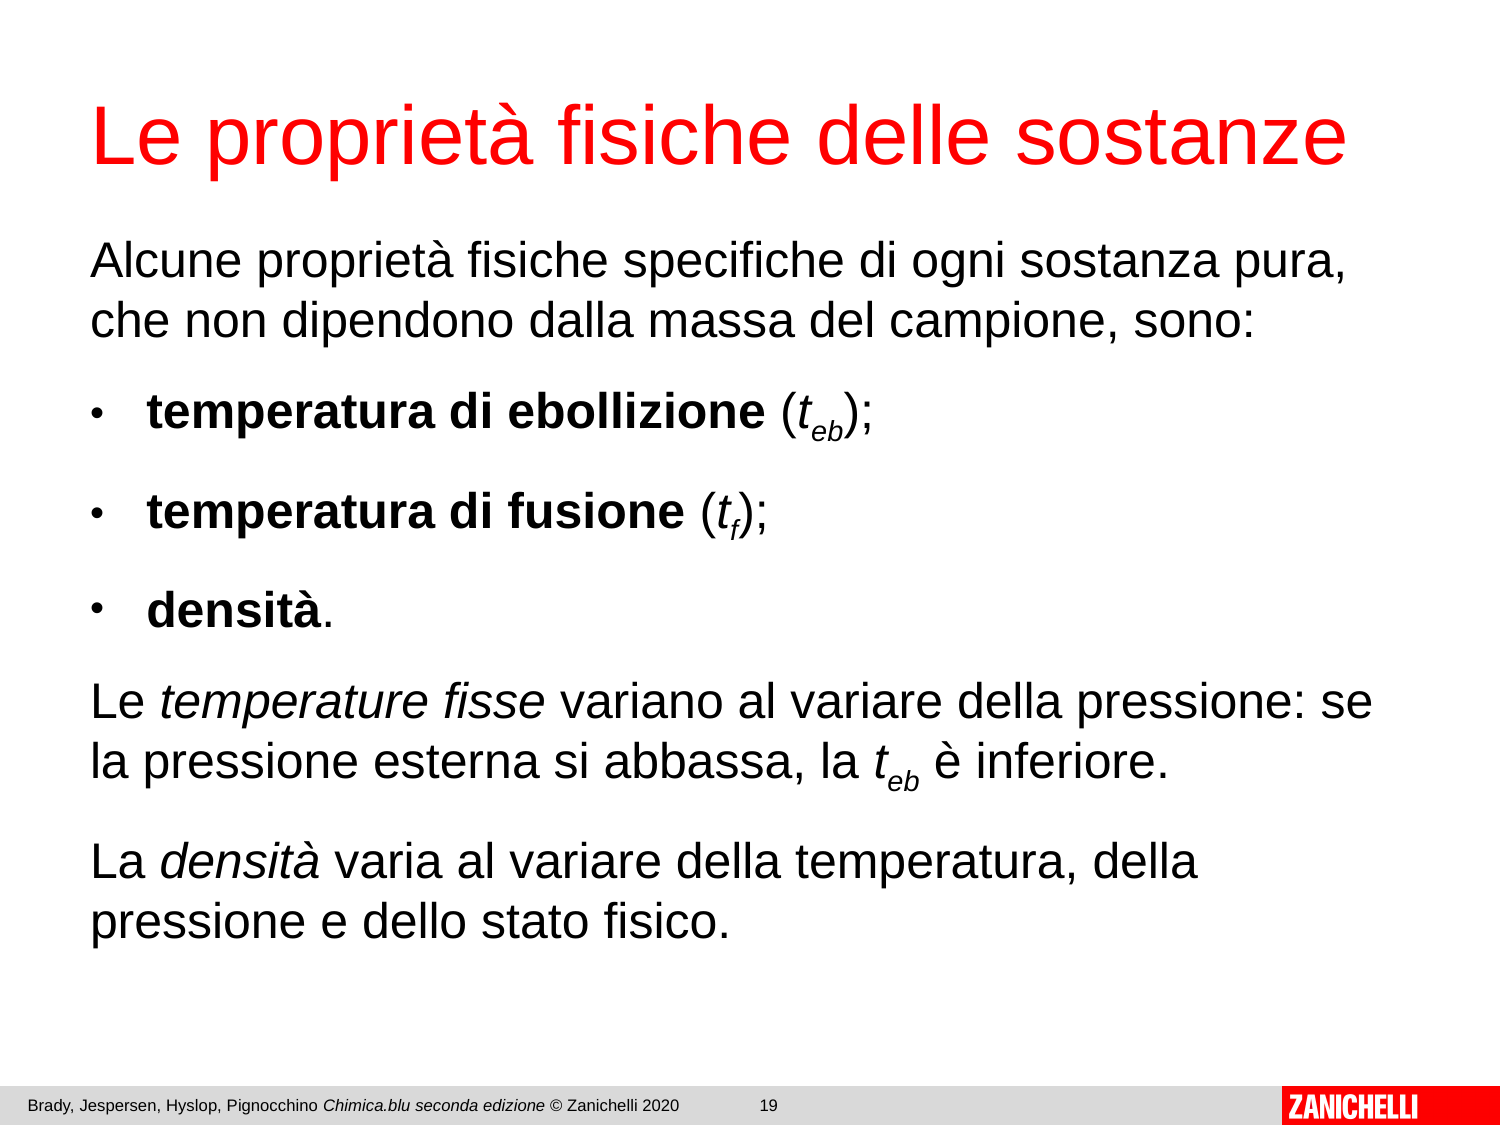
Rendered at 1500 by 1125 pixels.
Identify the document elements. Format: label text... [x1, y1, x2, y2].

title Le proprietà fisiche delle sostanze [75, 62, 1424, 213]
picture [1282, 1086, 1500, 1125]
footer Brady, Jespersen, Hyslop, Pignocchino Chimica.blu seconda edizione © Zanichelli 2020 [12, 1086, 857, 1125]
list Alcune proprietà fisiche specifiche di ogni sostanza pura, che non dipendono dalla massa del campione, sono: temperatura di ebollizione (teb); temperatura di fusione (tf); densità. Le temperature fisse variano al variare della pressione: se la pressione esterna si abbassa, la teb è inferiore. La densità varia al variare della temperatura, della pressione e dello stato fisico. [75, 219, 1424, 1000]
